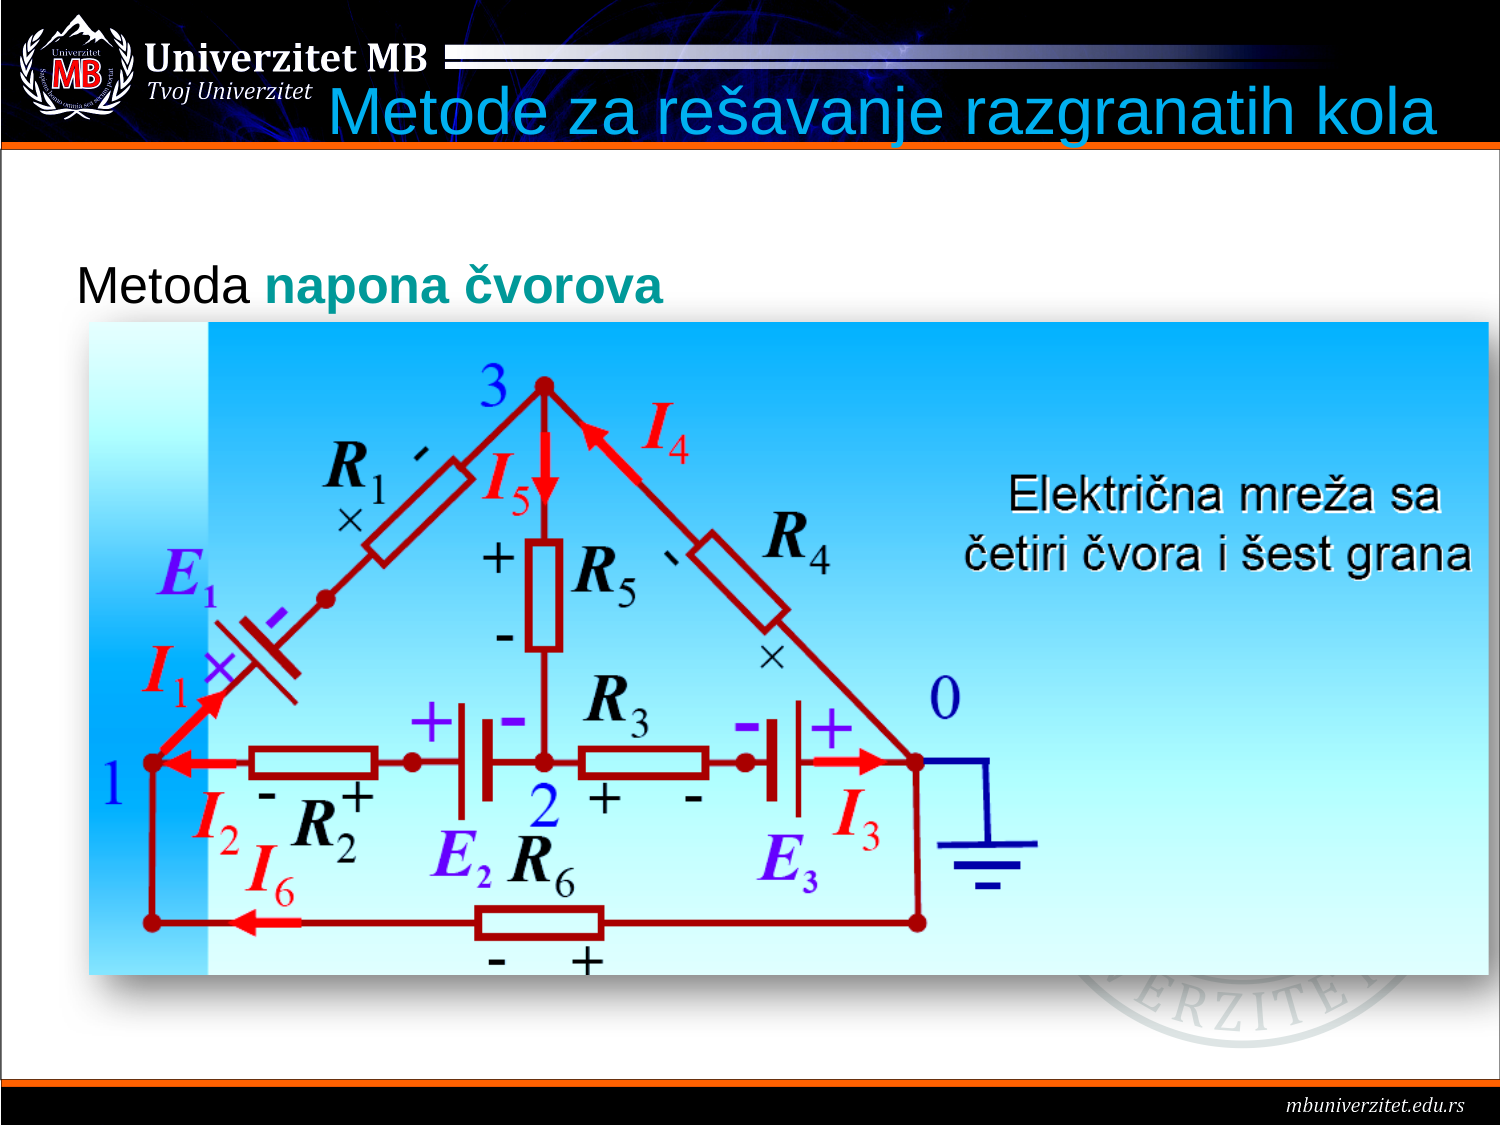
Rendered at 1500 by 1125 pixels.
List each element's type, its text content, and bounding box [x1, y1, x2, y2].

text_box Metoda napona čvorova [61, 244, 679, 322]
text_box Metode za rešavanje razgranatih kola [265, 55, 1500, 161]
picture [0, 0, 1500, 1125]
